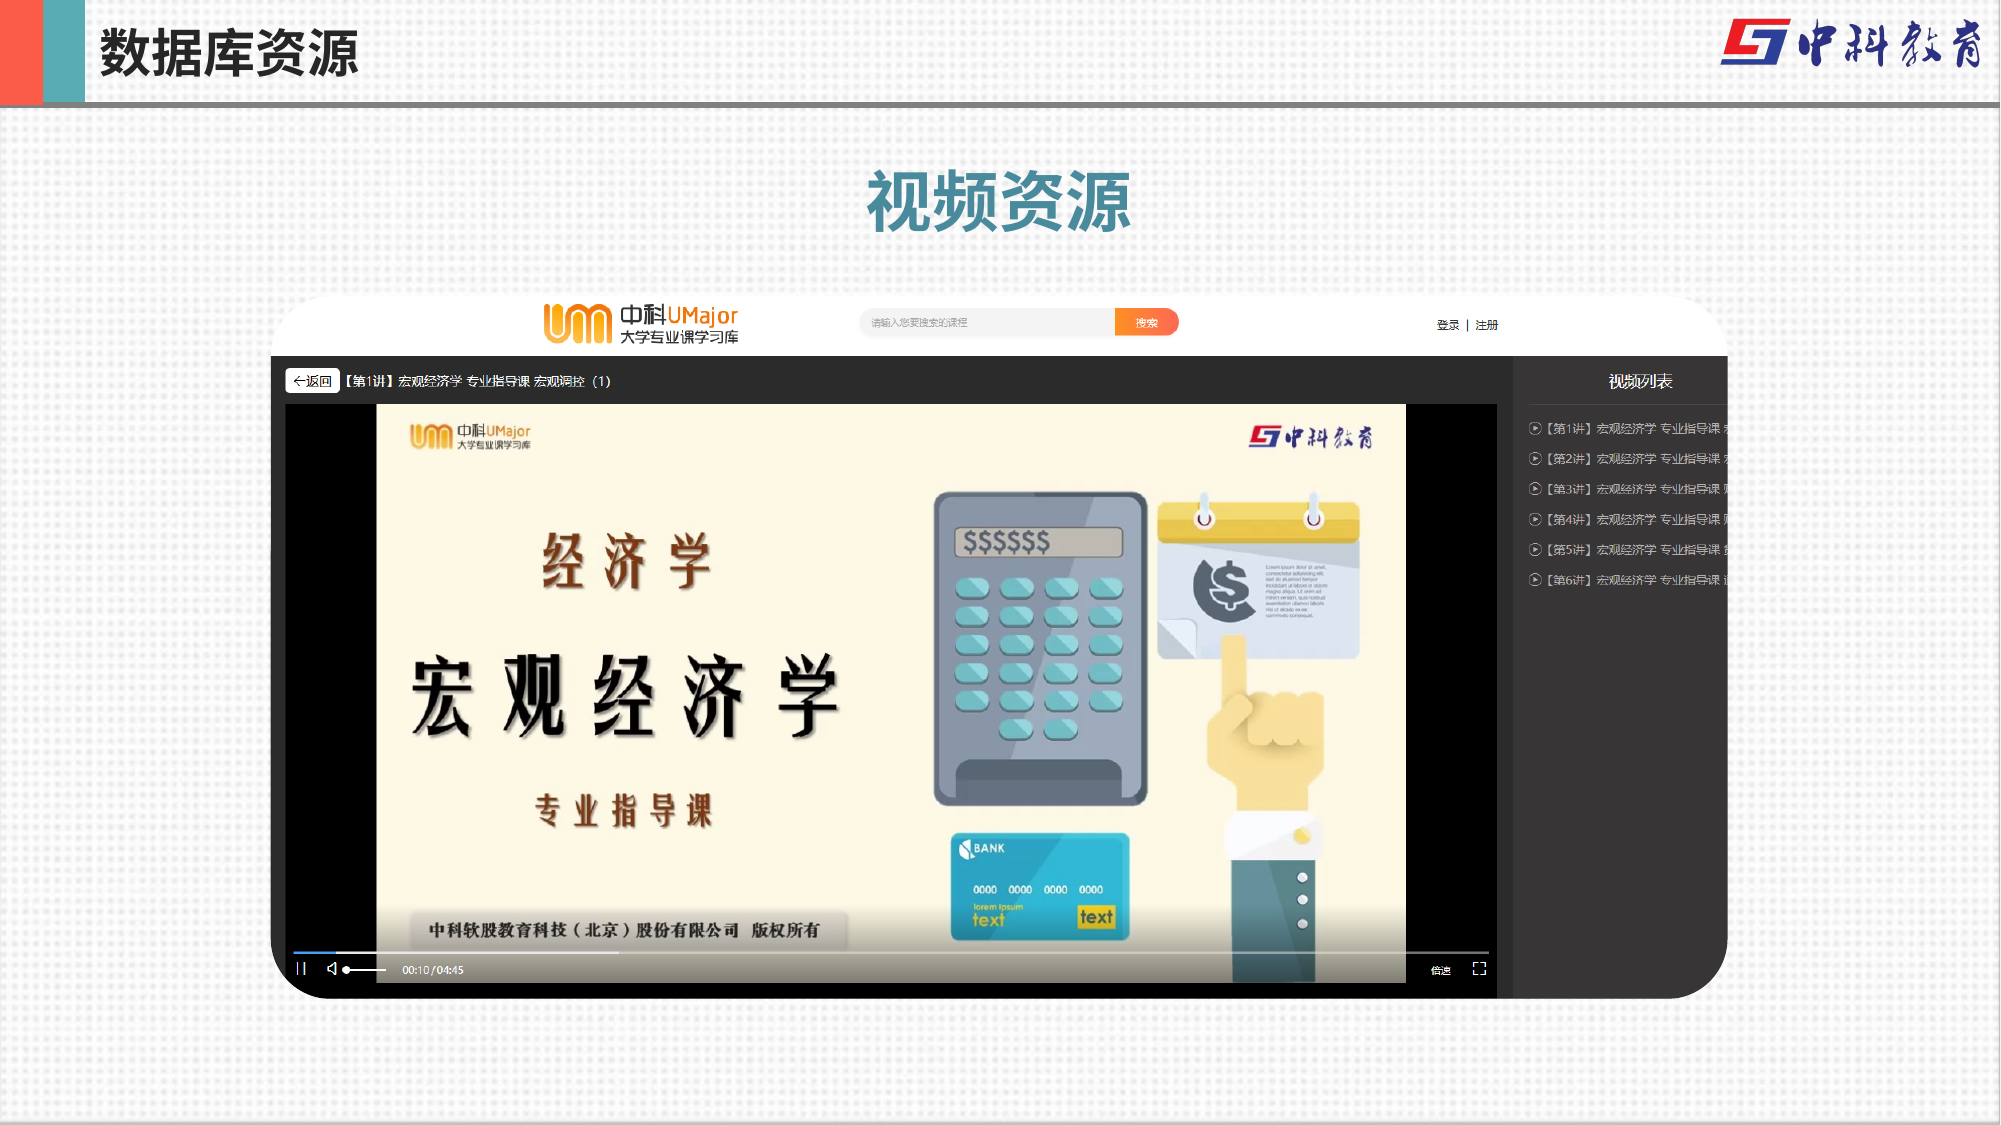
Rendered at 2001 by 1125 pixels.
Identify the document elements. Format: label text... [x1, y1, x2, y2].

picture [0, 0, 2001, 1125]
text_box 视频资源 [850, 152, 1148, 248]
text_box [0, 0, 2000, 106]
